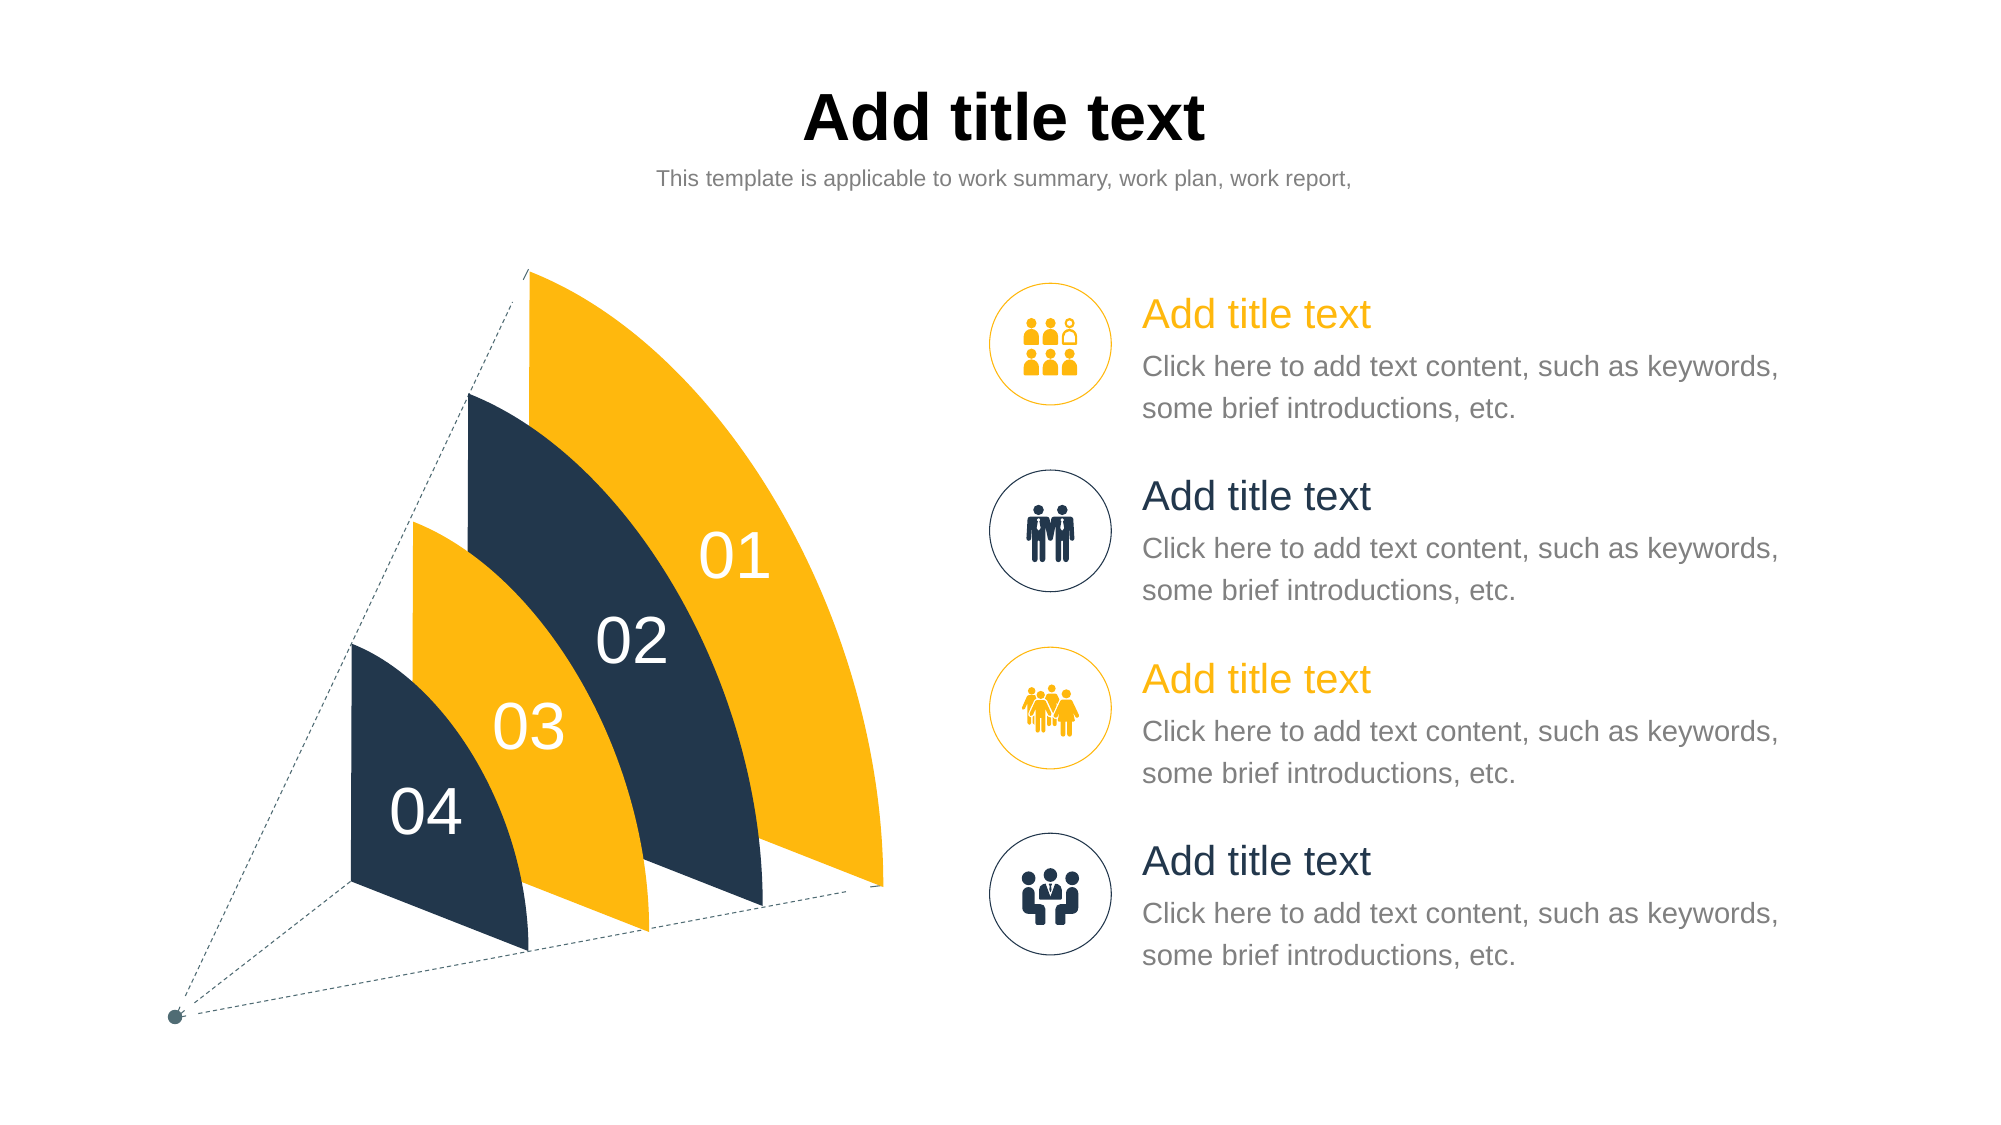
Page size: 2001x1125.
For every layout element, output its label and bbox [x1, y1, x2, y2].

text_box [989, 816, 1840, 977]
text_box [989, 451, 1840, 612]
text_box [167, 269, 884, 1025]
text_box [989, 269, 1840, 429]
text_box [989, 634, 1840, 794]
text_box [544, 66, 1464, 196]
